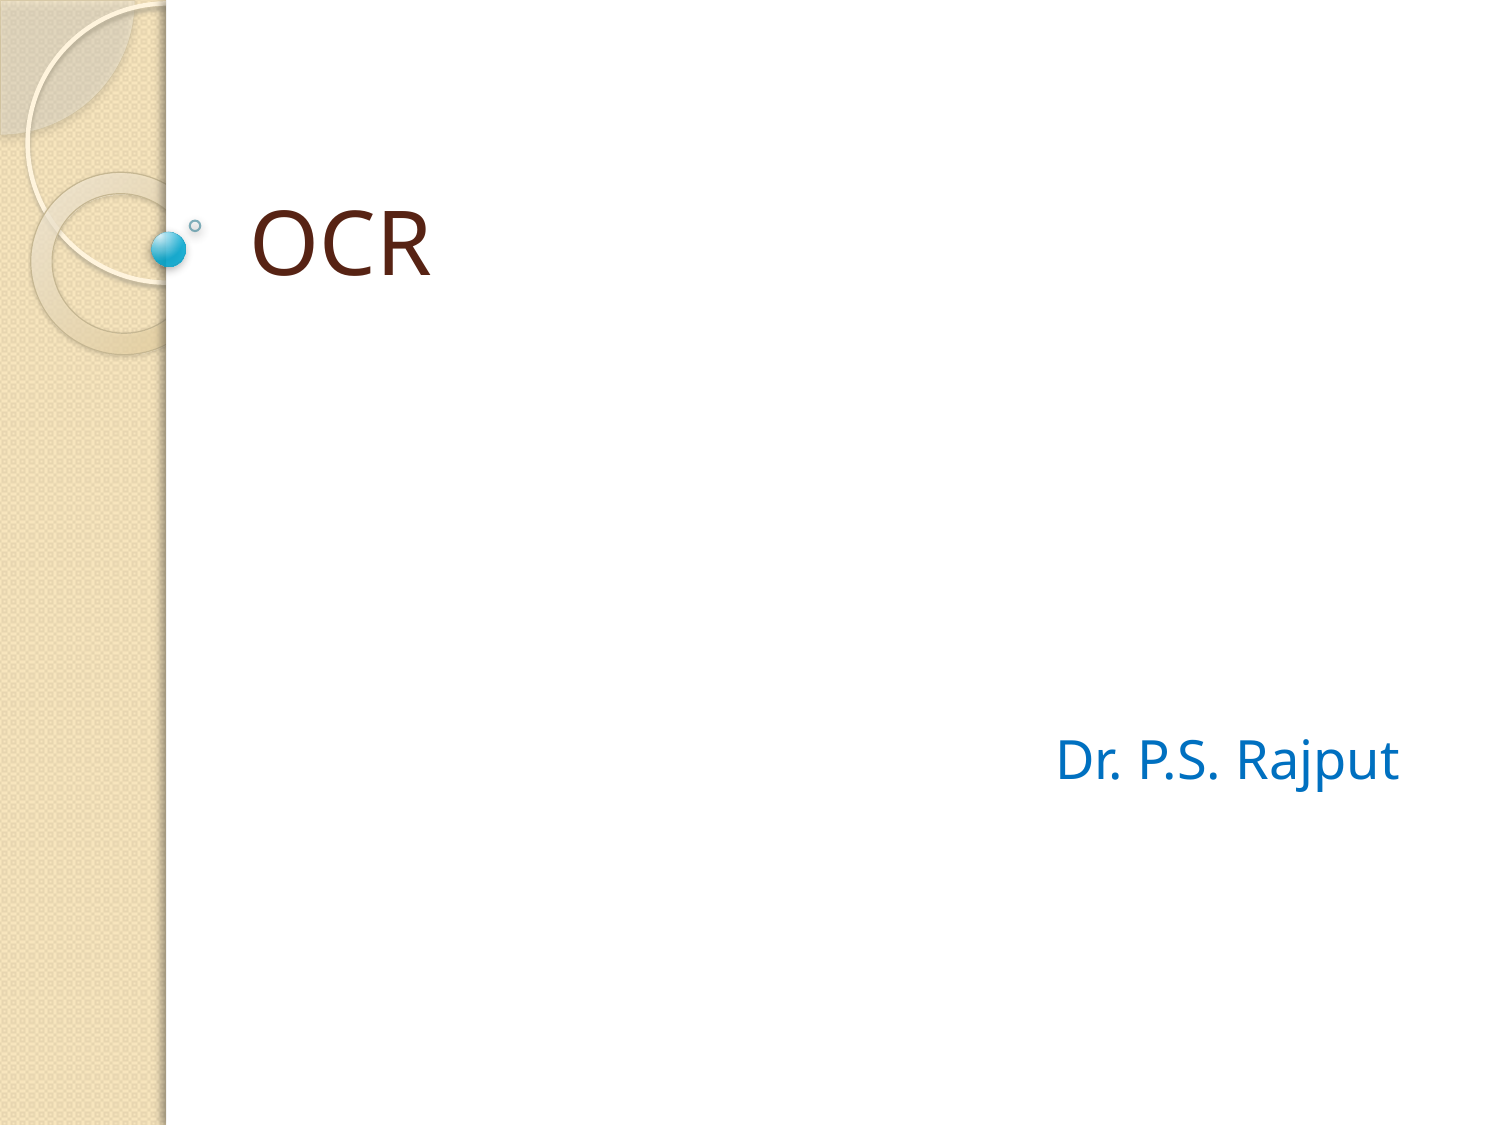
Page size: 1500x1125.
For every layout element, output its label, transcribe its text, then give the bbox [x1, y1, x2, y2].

subtitle Dr. P.S. Rajput [200, 725, 1415, 1013]
title OCR [234, 59, 1450, 301]
